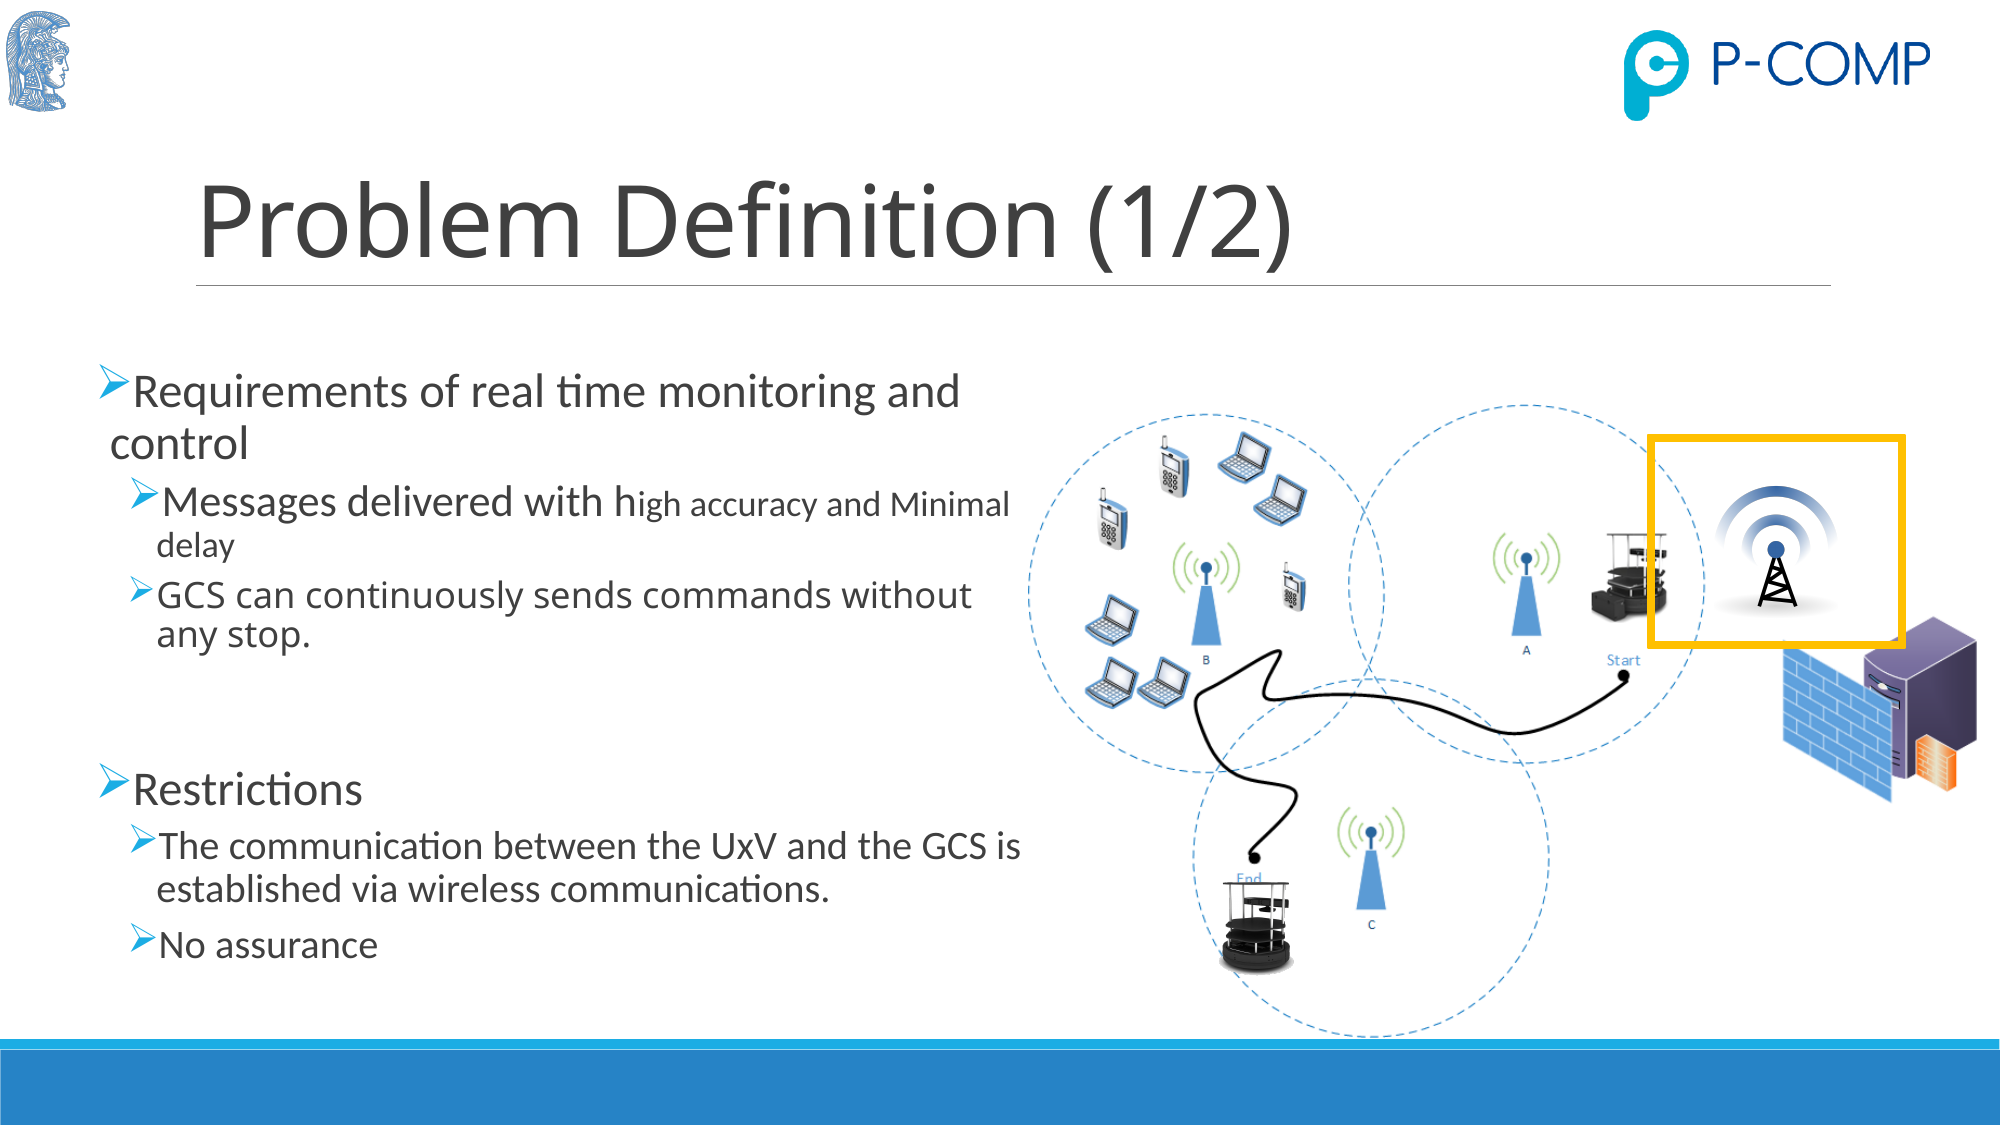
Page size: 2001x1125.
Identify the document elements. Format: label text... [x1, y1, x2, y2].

list Requirements of real time monitoring and control Messages delivered with high accuracy and Minimal delay GCS can continuously sends commands without any stop. Restrictions The communication between the UxV and the GCS is established via wireless communications. No assurance [95, 357, 1040, 976]
title Problem Definition (1/2) [180, 47, 1830, 285]
picture [5, 11, 70, 112]
picture [1623, 30, 1930, 121]
picture [1026, 404, 1979, 1038]
